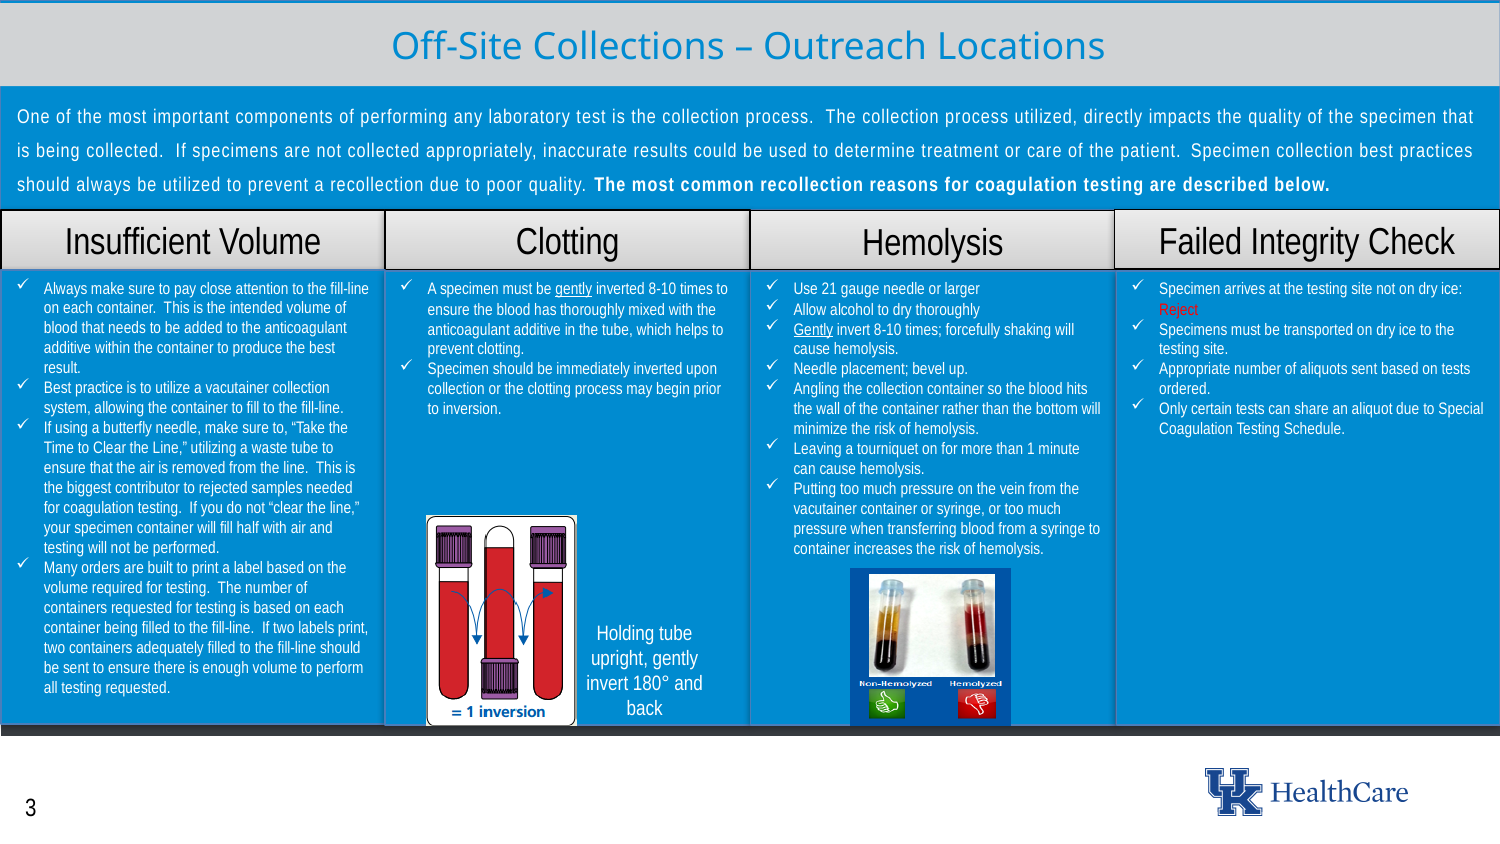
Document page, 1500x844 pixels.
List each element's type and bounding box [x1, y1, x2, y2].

picture [164, 562, 168, 572]
picture [595, 178, 603, 190]
picture [1195, 181, 1201, 188]
picture [598, 627, 607, 639]
picture [1069, 181, 1075, 190]
picture [1276, 177, 1282, 190]
picture [306, 402, 313, 412]
picture [444, 383, 450, 393]
picture [1317, 181, 1323, 190]
picture [1135, 181, 1141, 193]
picture [878, 181, 884, 188]
picture [289, 382, 295, 392]
picture [300, 302, 306, 312]
picture [719, 181, 725, 190]
picture [945, 177, 949, 190]
picture [692, 324, 696, 334]
picture [284, 482, 290, 492]
picture [1260, 177, 1266, 190]
picture [1186, 177, 1191, 190]
picture [1238, 178, 1245, 190]
picture [281, 502, 285, 512]
picture [998, 181, 1003, 190]
picture [1168, 181, 1175, 189]
picture [855, 181, 861, 190]
picture [1249, 181, 1255, 188]
picture [1064, 324, 1070, 334]
picture [533, 383, 539, 393]
picture [0, 210, 1500, 844]
picture [0, 4, 1500, 86]
picture [835, 403, 839, 413]
picture [920, 181, 926, 190]
picture [1091, 181, 1098, 189]
picture [1008, 181, 1014, 193]
picture [811, 181, 817, 188]
